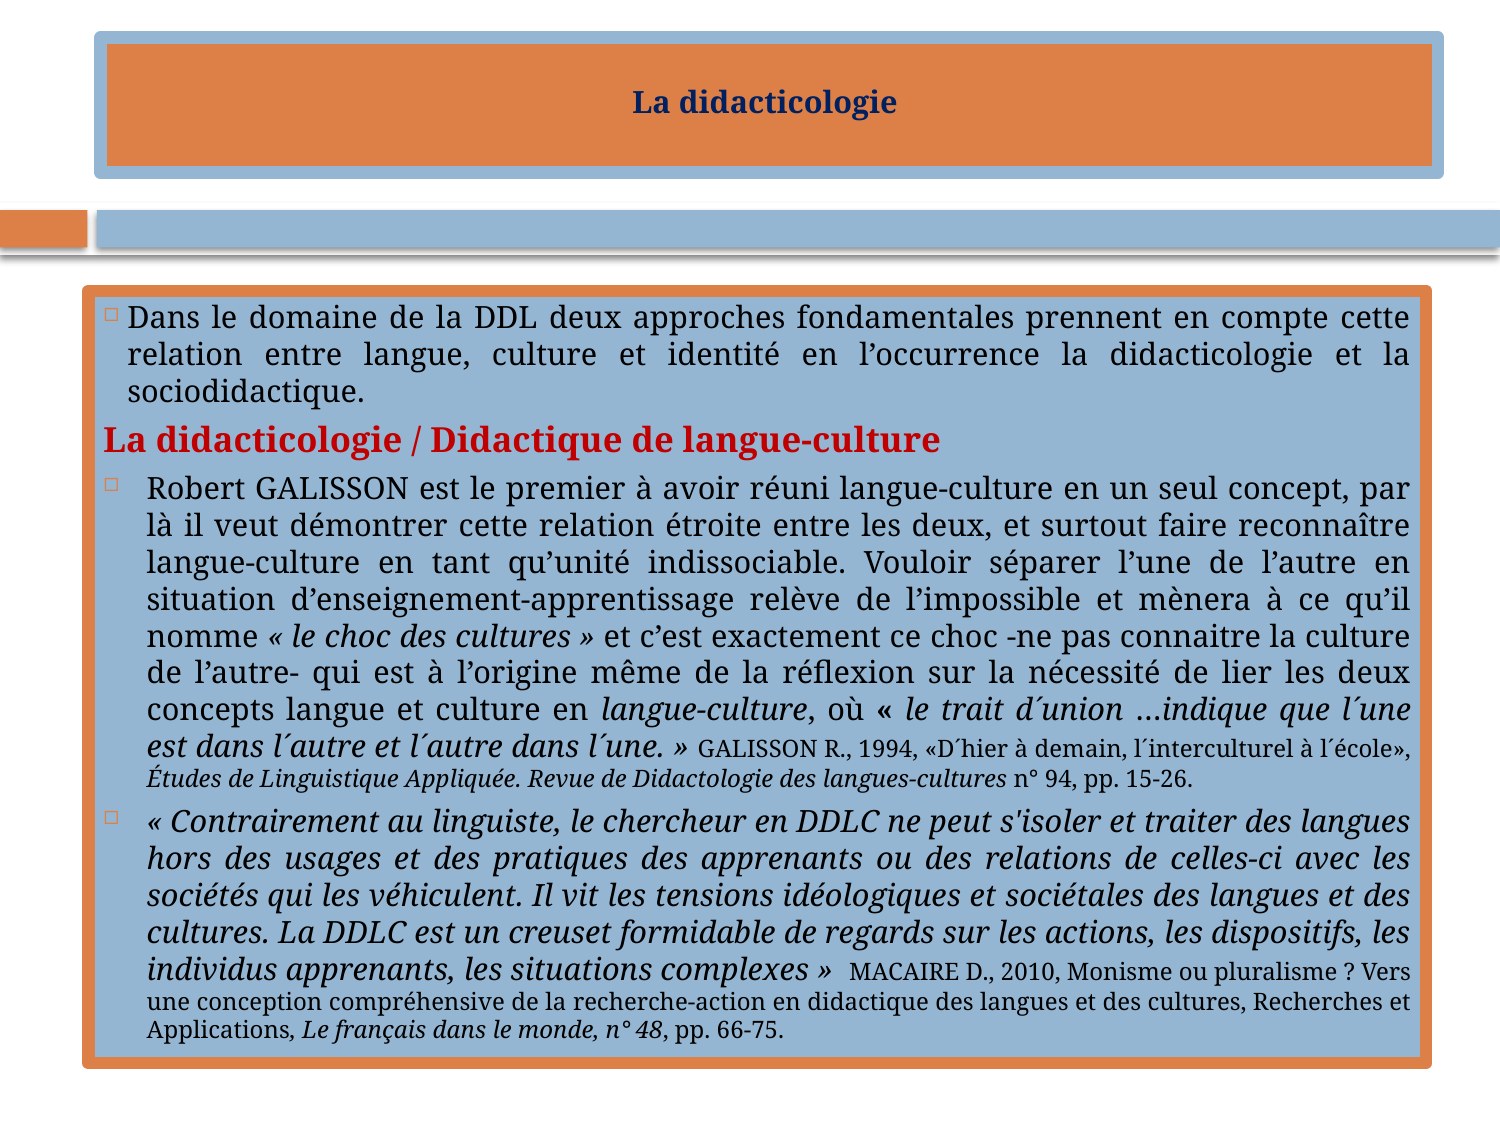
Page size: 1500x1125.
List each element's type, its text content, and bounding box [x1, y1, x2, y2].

title La didacticologie [100, 37, 1438, 173]
list Dans le domaine de la DDL deux approches fondamentales prennent en compte cette relation entre langue, culture et identité en l’occurrence la didacticologie et la sociodidactique. La didacticologie / Didactique de langue-culture Robert GALISSON est le premier à avoir réuni langue-culture en un seul concept, par là il veut démontrer cette relation étroite entre les deux, et surtout faire reconnaître langue-culture en tant qu’unité indissociable. Vouloir séparer l’une de l’autre en situation d’enseignement-apprentissage relève de l’impossible et mènera à ce qu’il nomme « le choc des cultures » et c’est exactement ce choc -ne pas connaitre la culture de l’autre- qui est à l’origine même de la réflexion sur la nécessité de lier les deux concepts langue et culture en langue-culture, où « le trait d´union …indique que l´une est dans l´autre et l´autre dans l´une. » GALISSON R., 1994, «D´hier à demain, l´interculturel à l´école», Études de Linguistique Appliquée. Revue de Didactologie des langues-cultures n° 94, pp. 15-26. « Contrairement au linguiste, le chercheur en DDLC ne peut s'isoler et traiter des langues hors des usages et des pratiques des apprenants ou des relations de celles-ci avec les sociétés qui les véhiculent. Il vit les tensions idéologiques et sociétales des langues et des cultures. La DDLC est un creuset formidable de regards sur les actions, les dispositifs, les individus apprenants, les situations complexes » MACAIRE D., 2010, Monisme ou pluralisme ? Vers une conception compréhensive de la recherche-action en didactique des langues et des cultures, Recherches et Applications, Le français dans le monde, n° 48, pp. 66-75. [88, 290, 1426, 1064]
